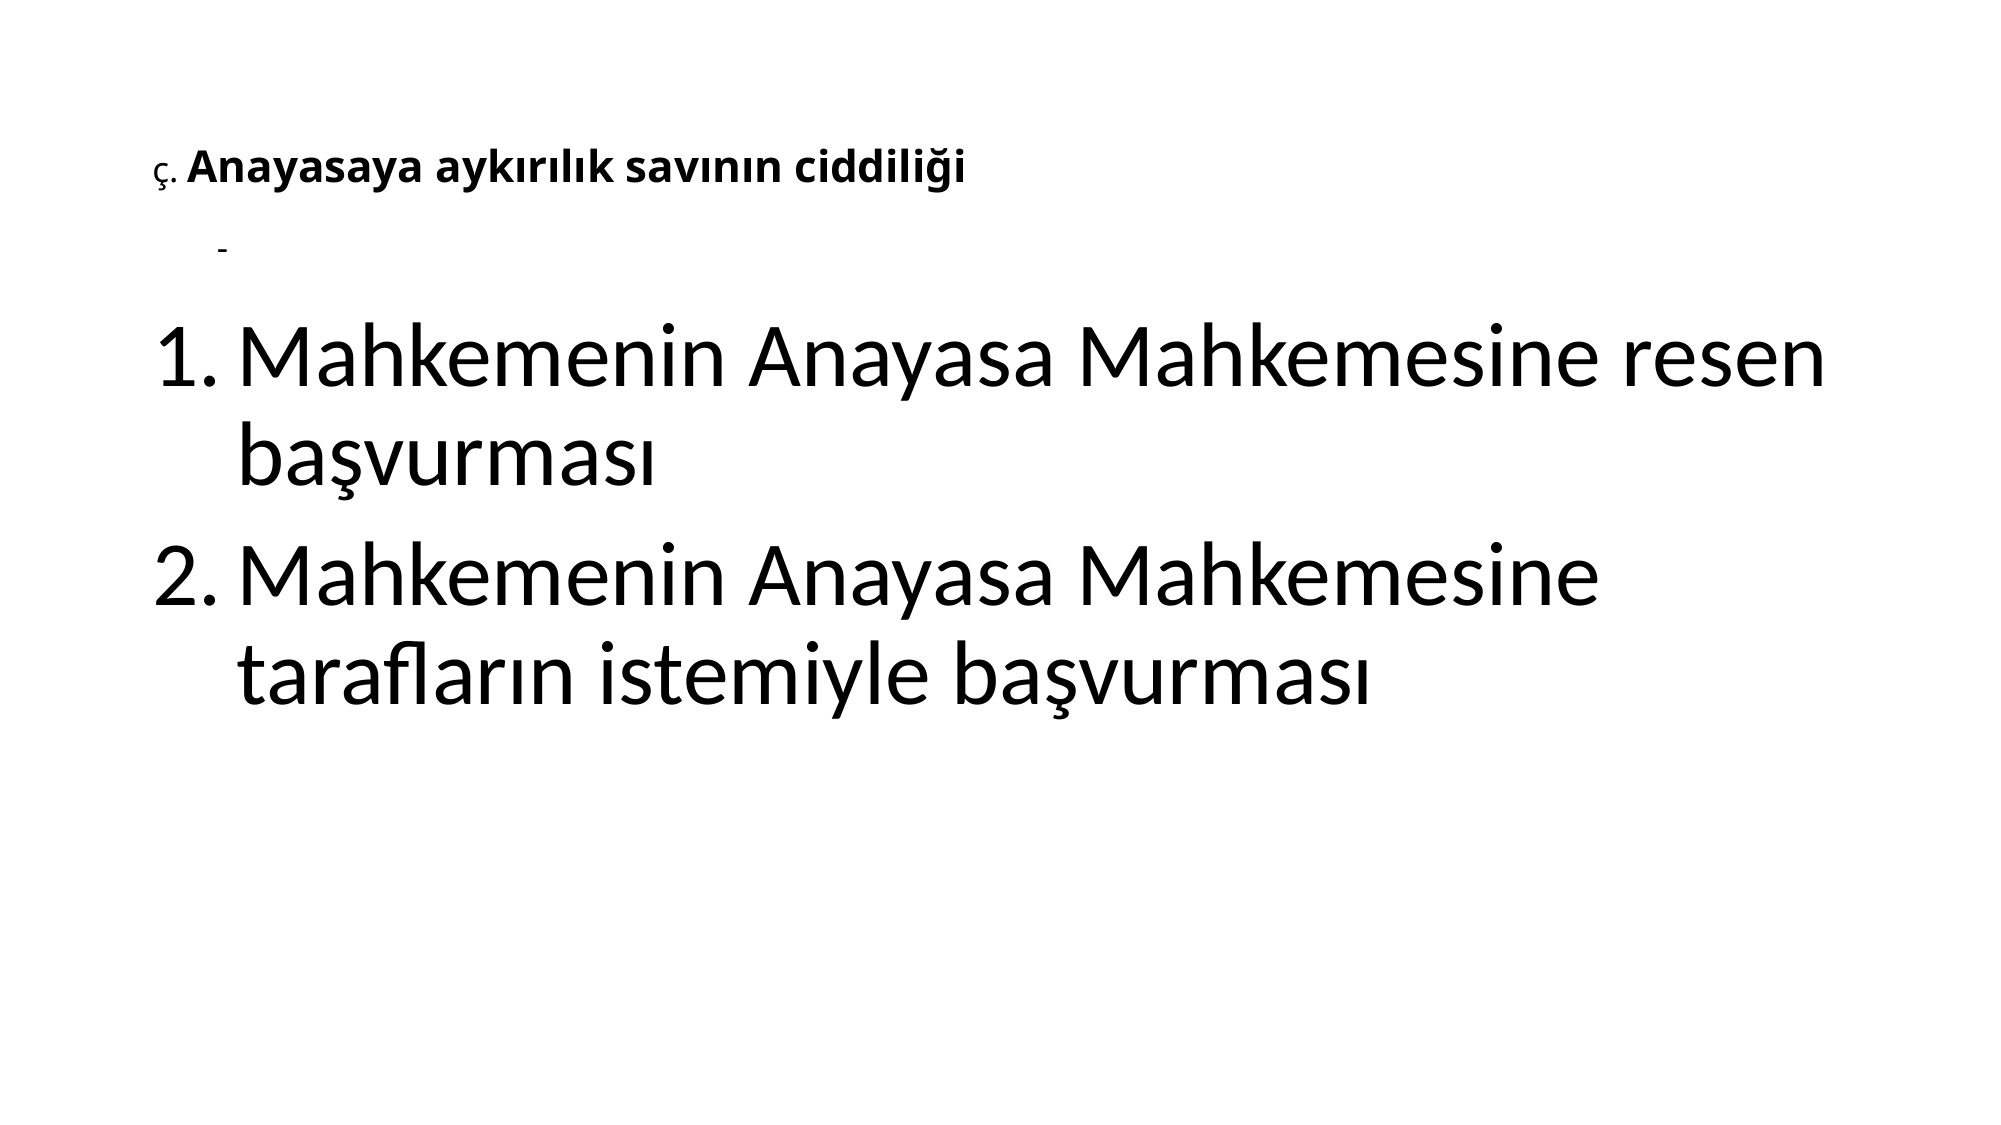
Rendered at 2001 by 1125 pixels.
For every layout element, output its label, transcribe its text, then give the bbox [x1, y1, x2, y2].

title ç. Anayasaya aykırılık savının ciddiliği - [137, 59, 1863, 278]
list Mahkemenin Anayasa Mahkemesine resen başvurması Mahkemenin Anayasa Mahkemesine tarafların istemiyle başvurması [137, 299, 1863, 1014]
